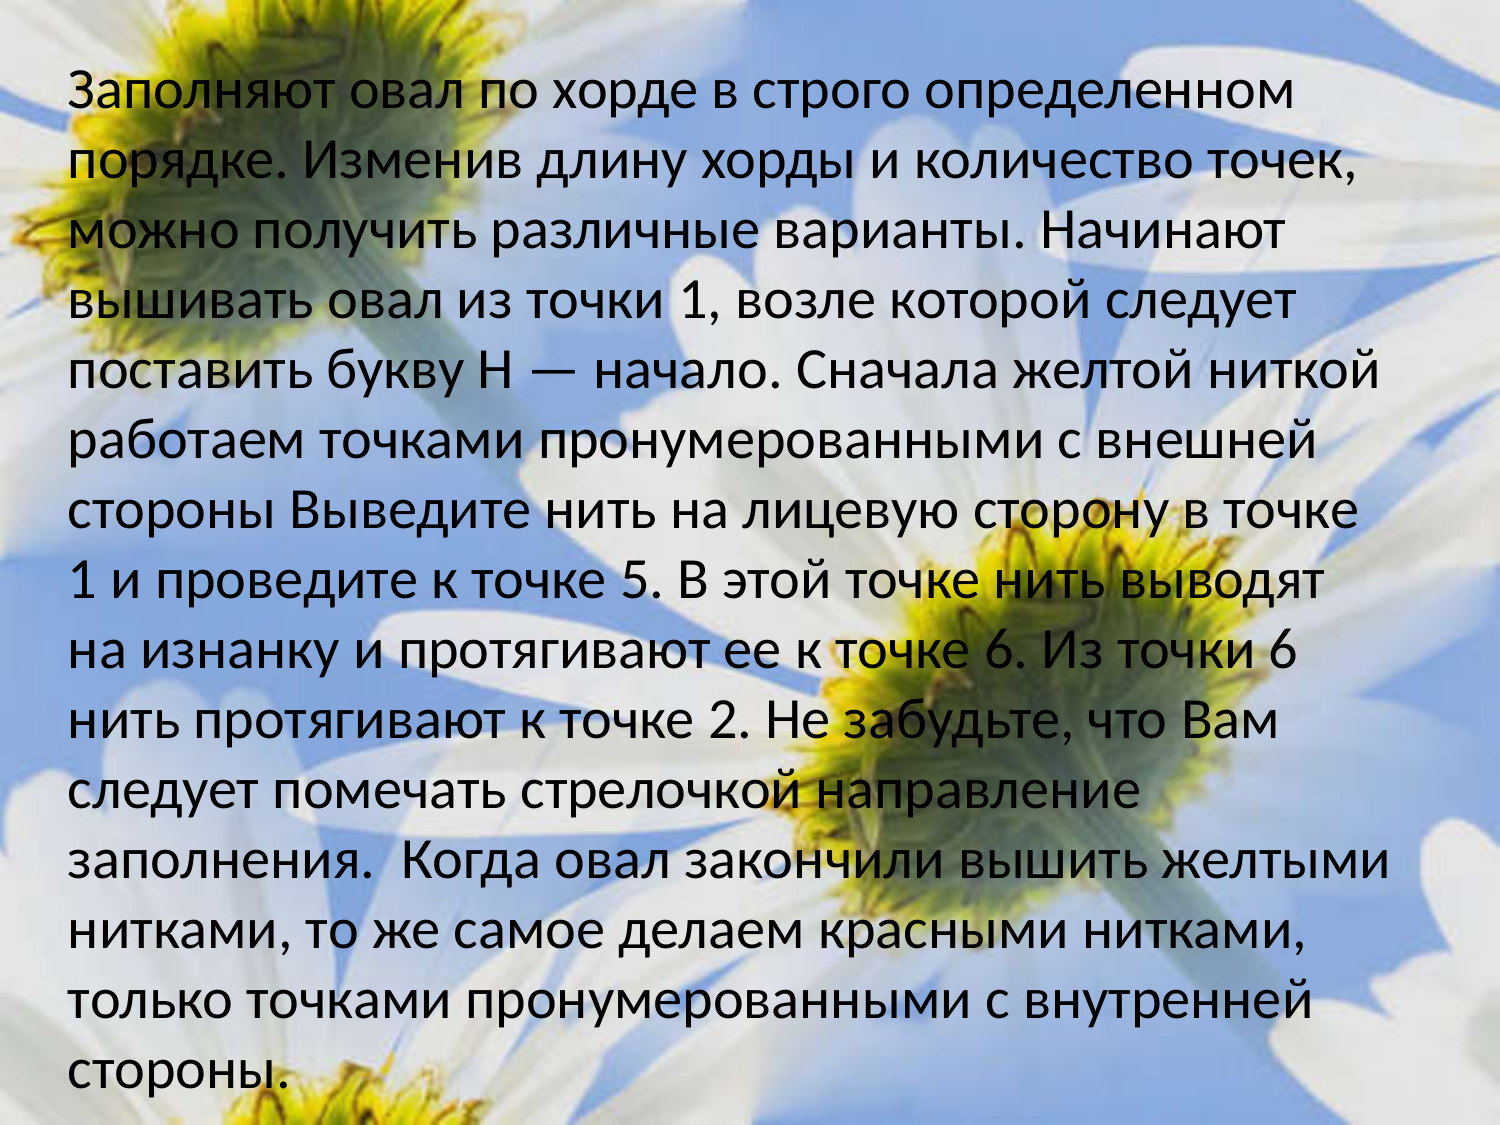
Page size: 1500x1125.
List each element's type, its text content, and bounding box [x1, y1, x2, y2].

picture [0, 0, 1500, 1125]
text_box Заполняют овал по хорде в строго определенном порядке. Изменив длину хорды и количество точек, можно получить различные варианты. Начинают вышивать овал из точки 1, возле которой следует поставить букву Н — начало. Сначала желтой ниткой работаем точками пронумерованными с внешней стороны Выведите нить на лицевую сторону в точке 1 и проведите к точке 5. В этой точке нить выводят на изнанку и протягивают ее к точке 6. Из точки 6 нить протягивают к точке 2. Не забудьте, что Вам следует помечать стрелочкой направление заполнения. Когда овал закончили вышить желтыми нитками, то же самое делаем красными нитками, только точками пронумерованными с внутренней стороны. [53, 42, 1412, 1125]
